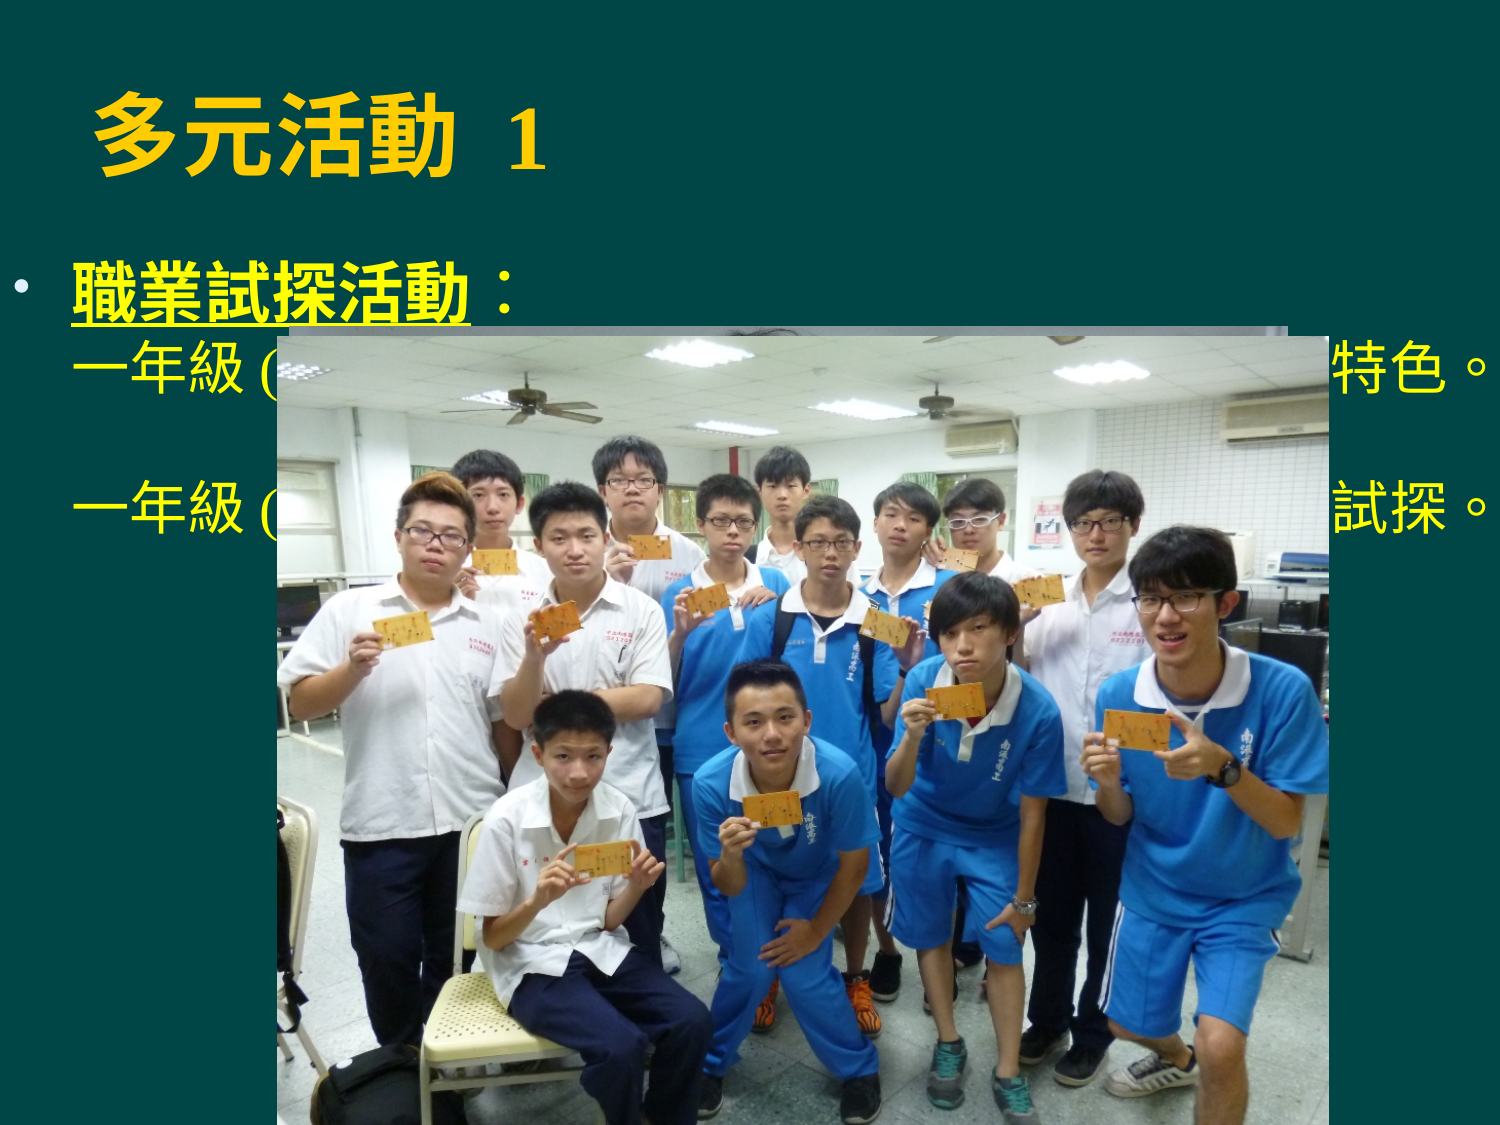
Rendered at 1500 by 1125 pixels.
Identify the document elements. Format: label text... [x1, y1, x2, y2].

picture [277, 325, 1330, 1125]
title 多元活動 1 [75, 45, 1425, 221]
list 職業試探活動： 一年級(上)分學程試探，讓綜高學生了解各學程特色。 一年級(下)分流試探，學生選定電子學程後專業試探。 [0, 243, 1500, 987]
